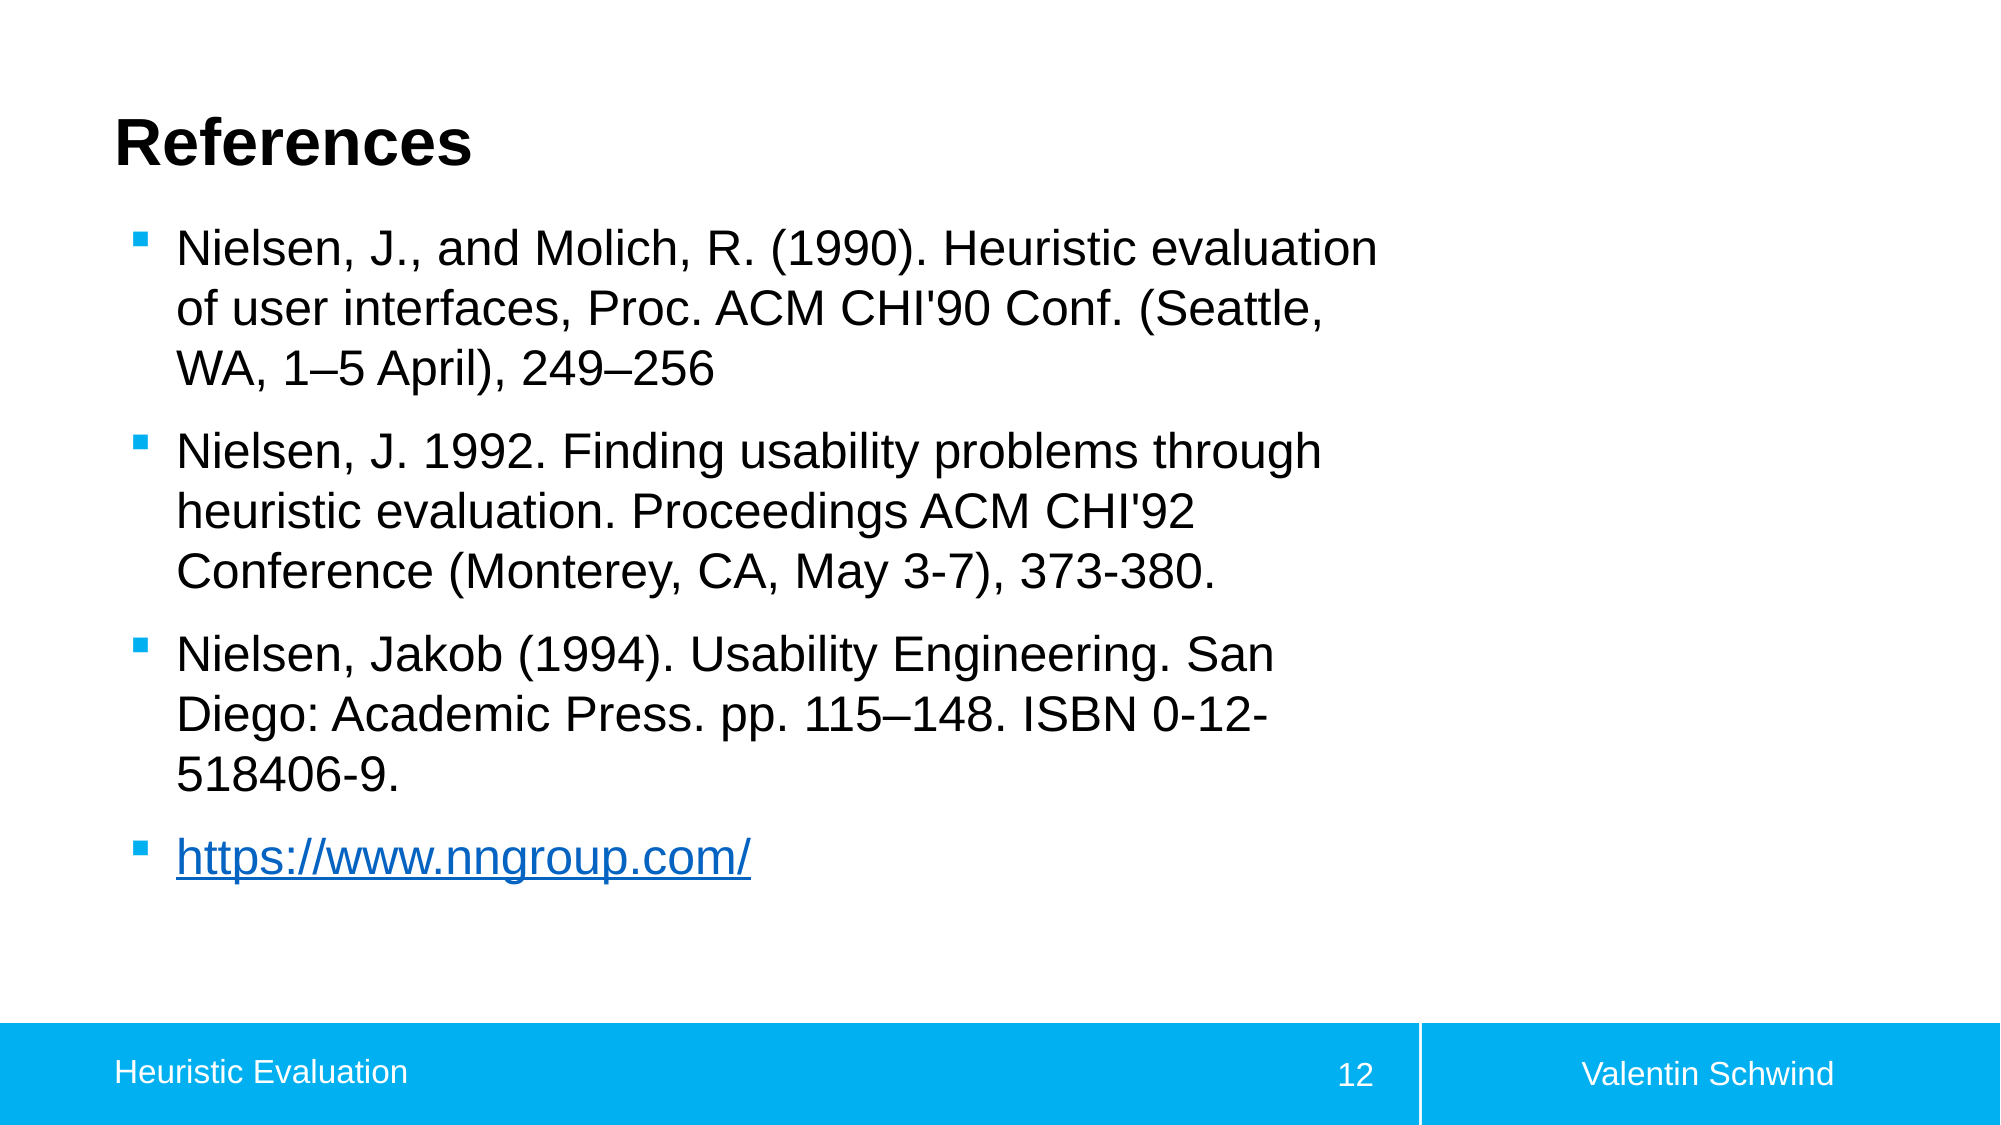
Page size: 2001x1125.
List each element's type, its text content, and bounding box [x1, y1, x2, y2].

list Nielsen, J., and Molich, R. (1990). Heuristic evaluation of user interfaces, Proc. ACM CHI'90 Conf. (Seattle, WA, 1–5 April), 249–256 Nielsen, J. 1992. Finding usability problems through heuristic evaluation. Proceedings ACM CHI'92 Conference (Monterey, CA, May 3-7), 373-380. Nielsen, Jakob (1994). Usability Engineering. San Diego: Academic Press. pp. 115–148. ISBN 0-12-518406-9. https://www.nngroup.com/ [114, 208, 1420, 1024]
list Heuristic Evaluation [114, 1042, 1035, 1103]
slide_number 12 [1260, 1043, 1390, 1104]
footer Valentin Schwind [1442, 1042, 1975, 1102]
title References [114, 59, 1887, 179]
